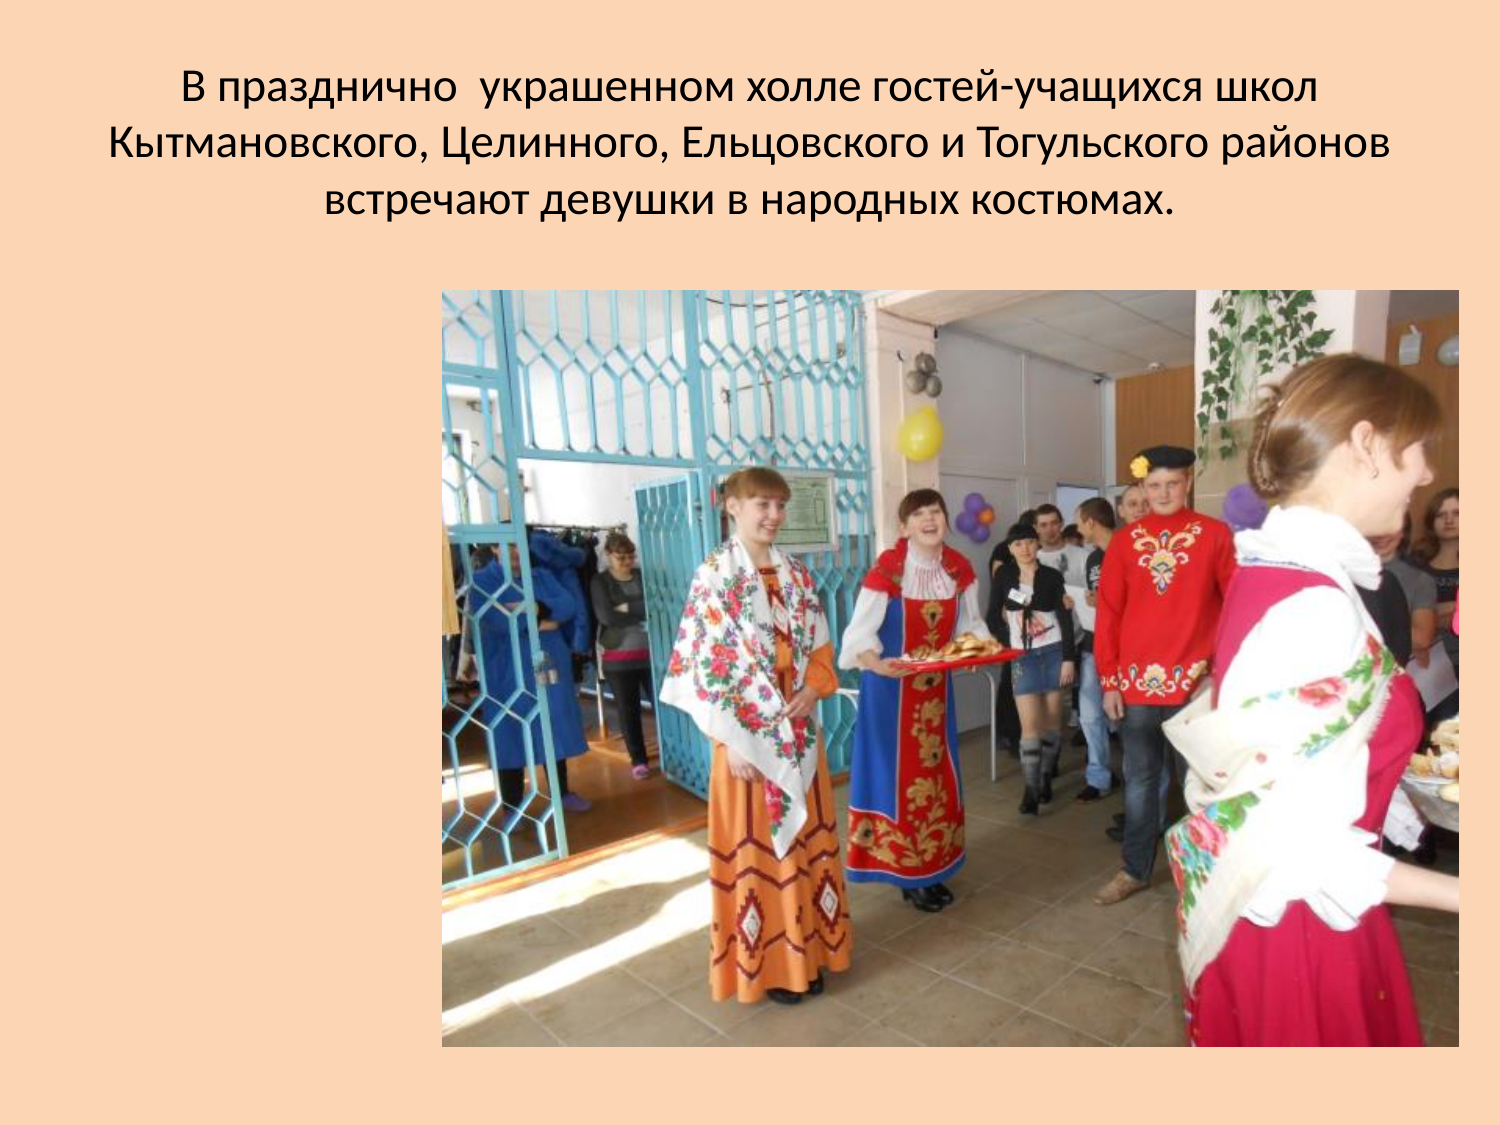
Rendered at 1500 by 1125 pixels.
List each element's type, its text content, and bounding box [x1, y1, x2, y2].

title В празднично украшенном холле гостей-учащихся школ Кытмановского, Целинного, Ельцовского и Тогульского районов встречают девушки в народных костюмах. [75, 45, 1425, 233]
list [442, 290, 1459, 1047]
